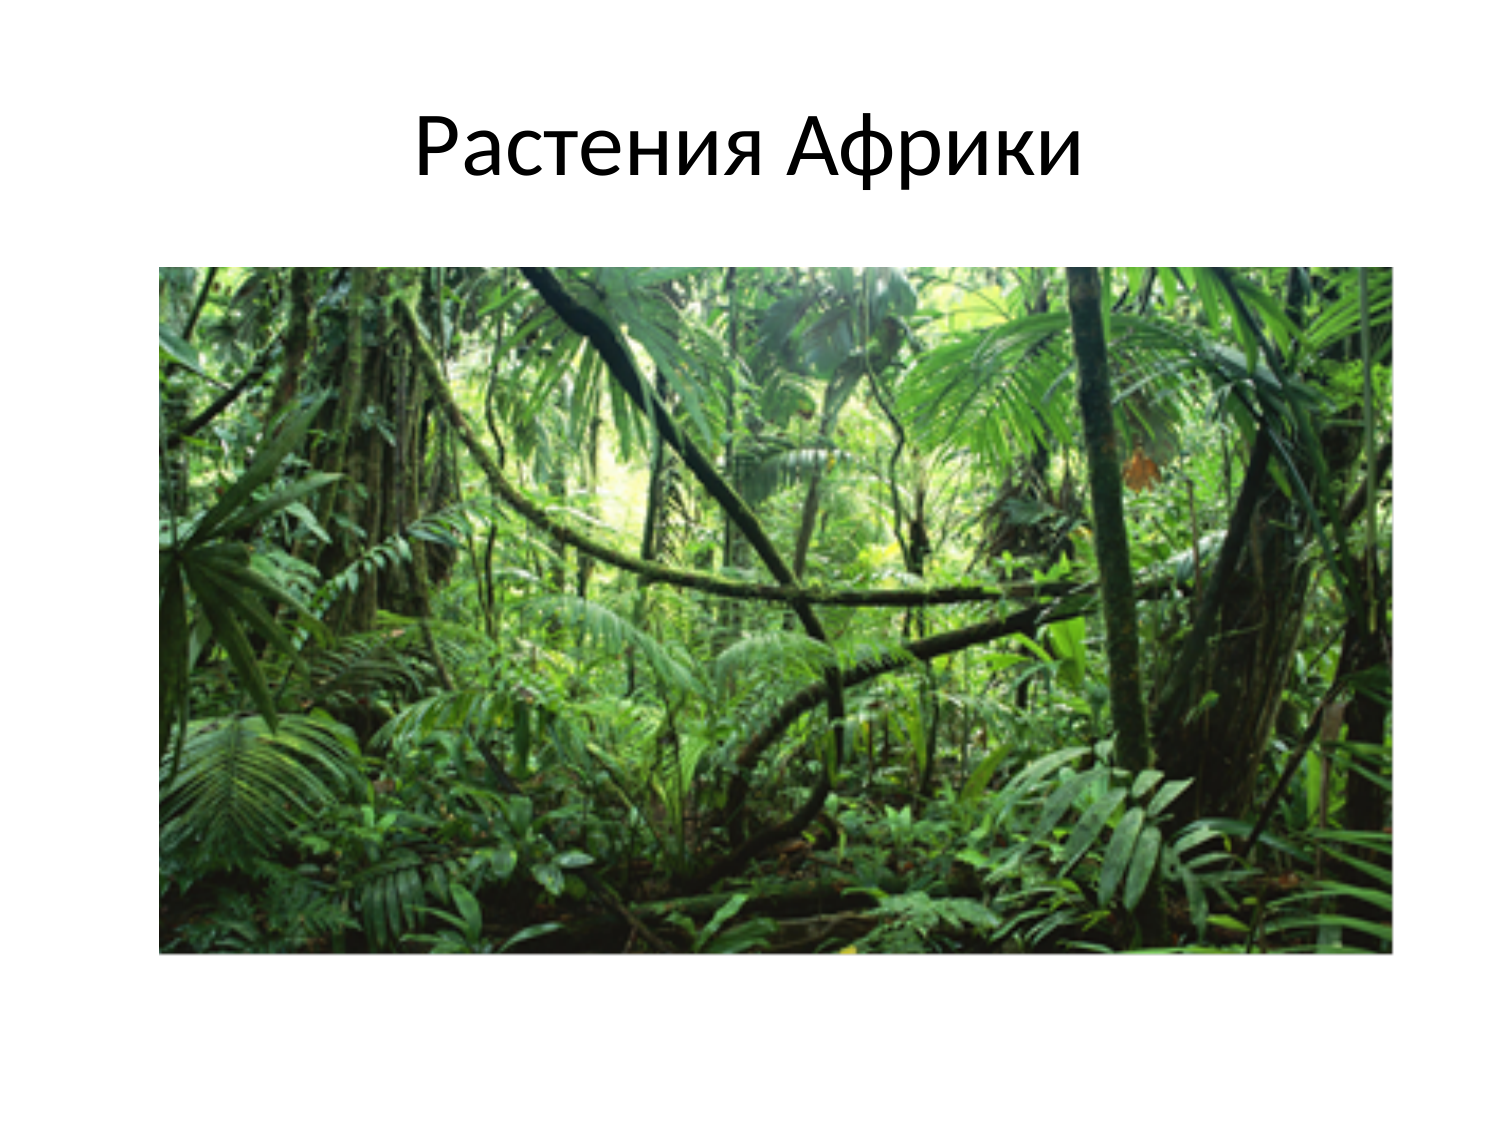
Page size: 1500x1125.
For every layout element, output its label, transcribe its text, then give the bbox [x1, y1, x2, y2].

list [159, 266, 1397, 960]
title Растения Африки [75, 45, 1425, 233]
